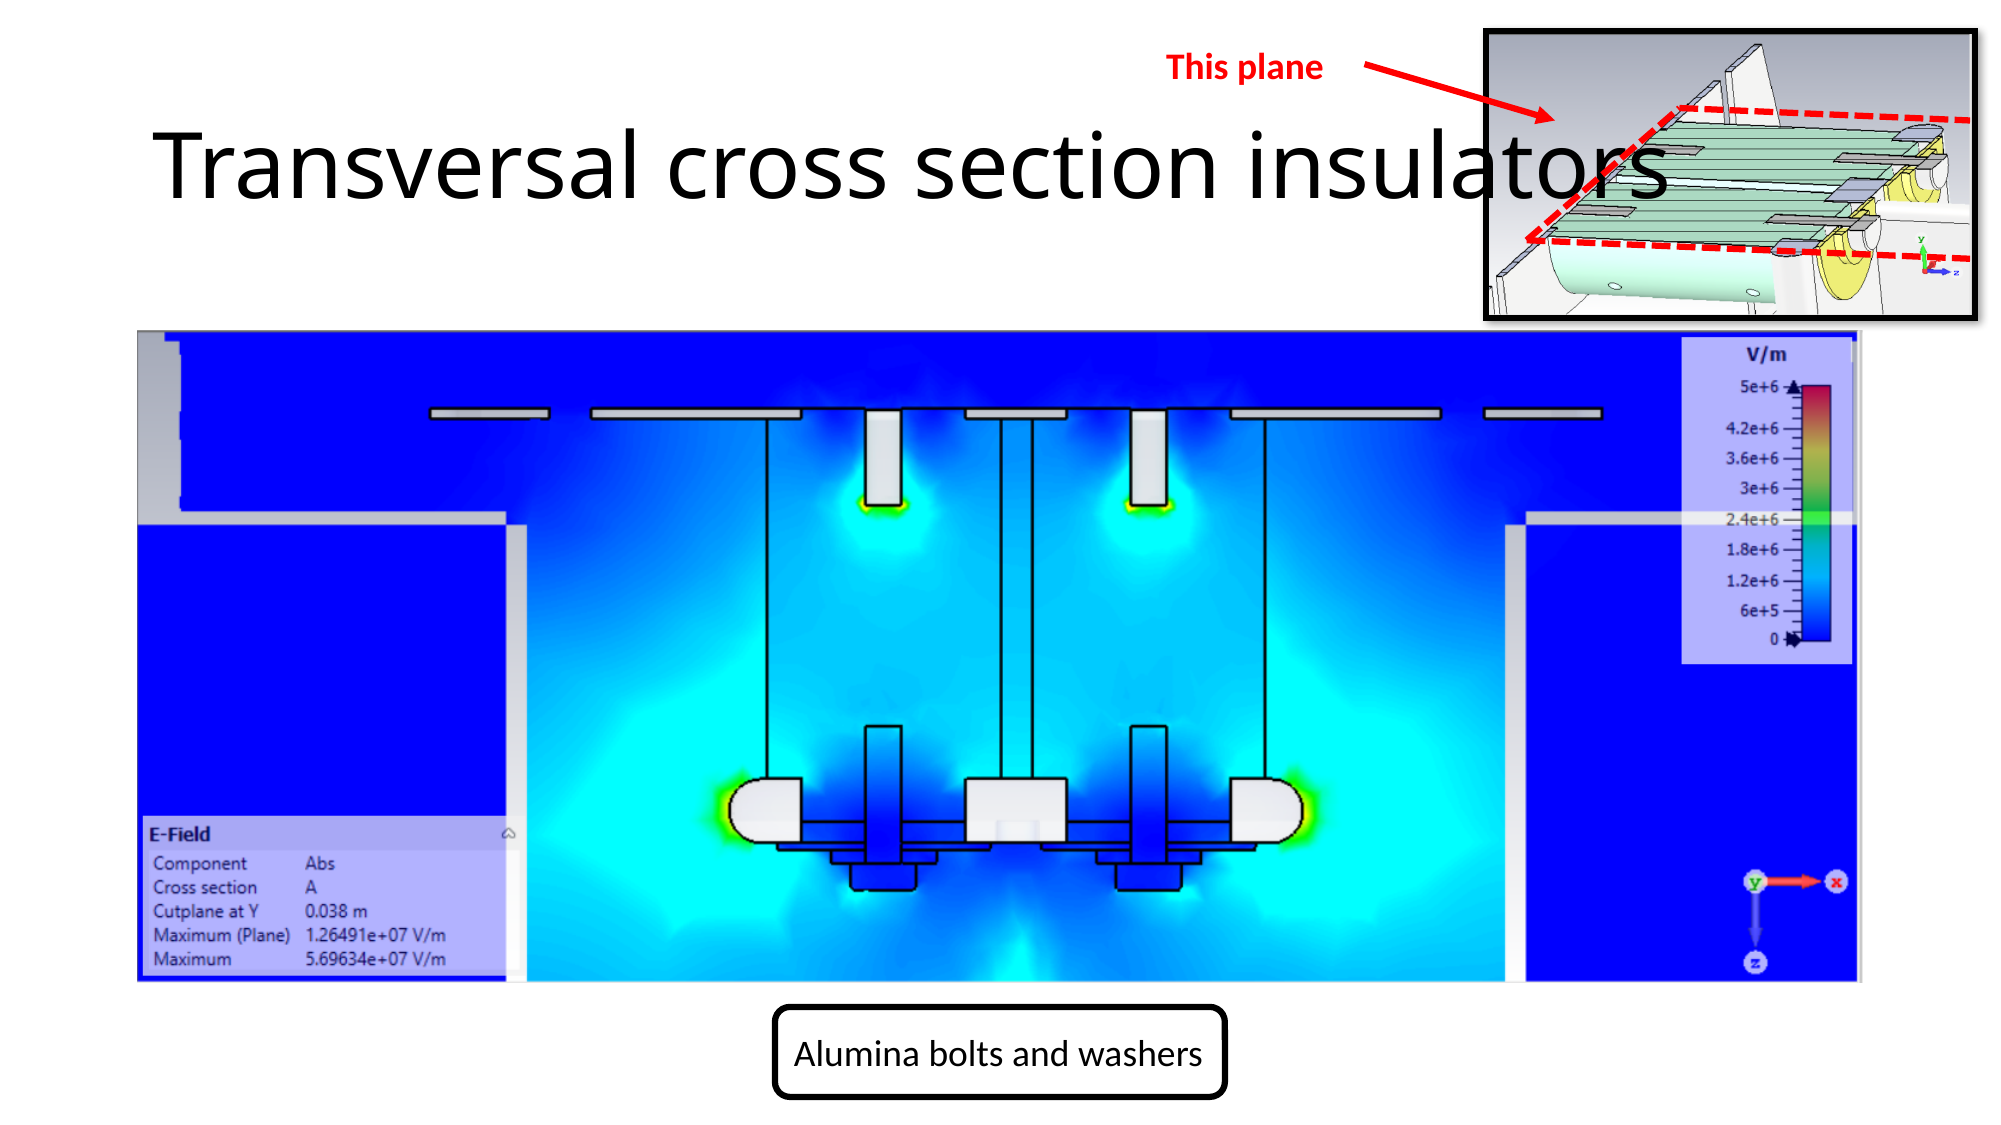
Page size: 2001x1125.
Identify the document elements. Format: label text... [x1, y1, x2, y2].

text_box This plane [1151, 34, 1365, 94]
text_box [1679, 107, 1970, 121]
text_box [1526, 107, 1680, 240]
title Transversal cross section insulators [137, 59, 1488, 278]
picture [1488, 34, 1972, 316]
text_box Alumina bolts and washers [773, 1005, 1226, 1098]
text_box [1526, 240, 1971, 259]
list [137, 330, 1863, 983]
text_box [1364, 64, 1556, 121]
